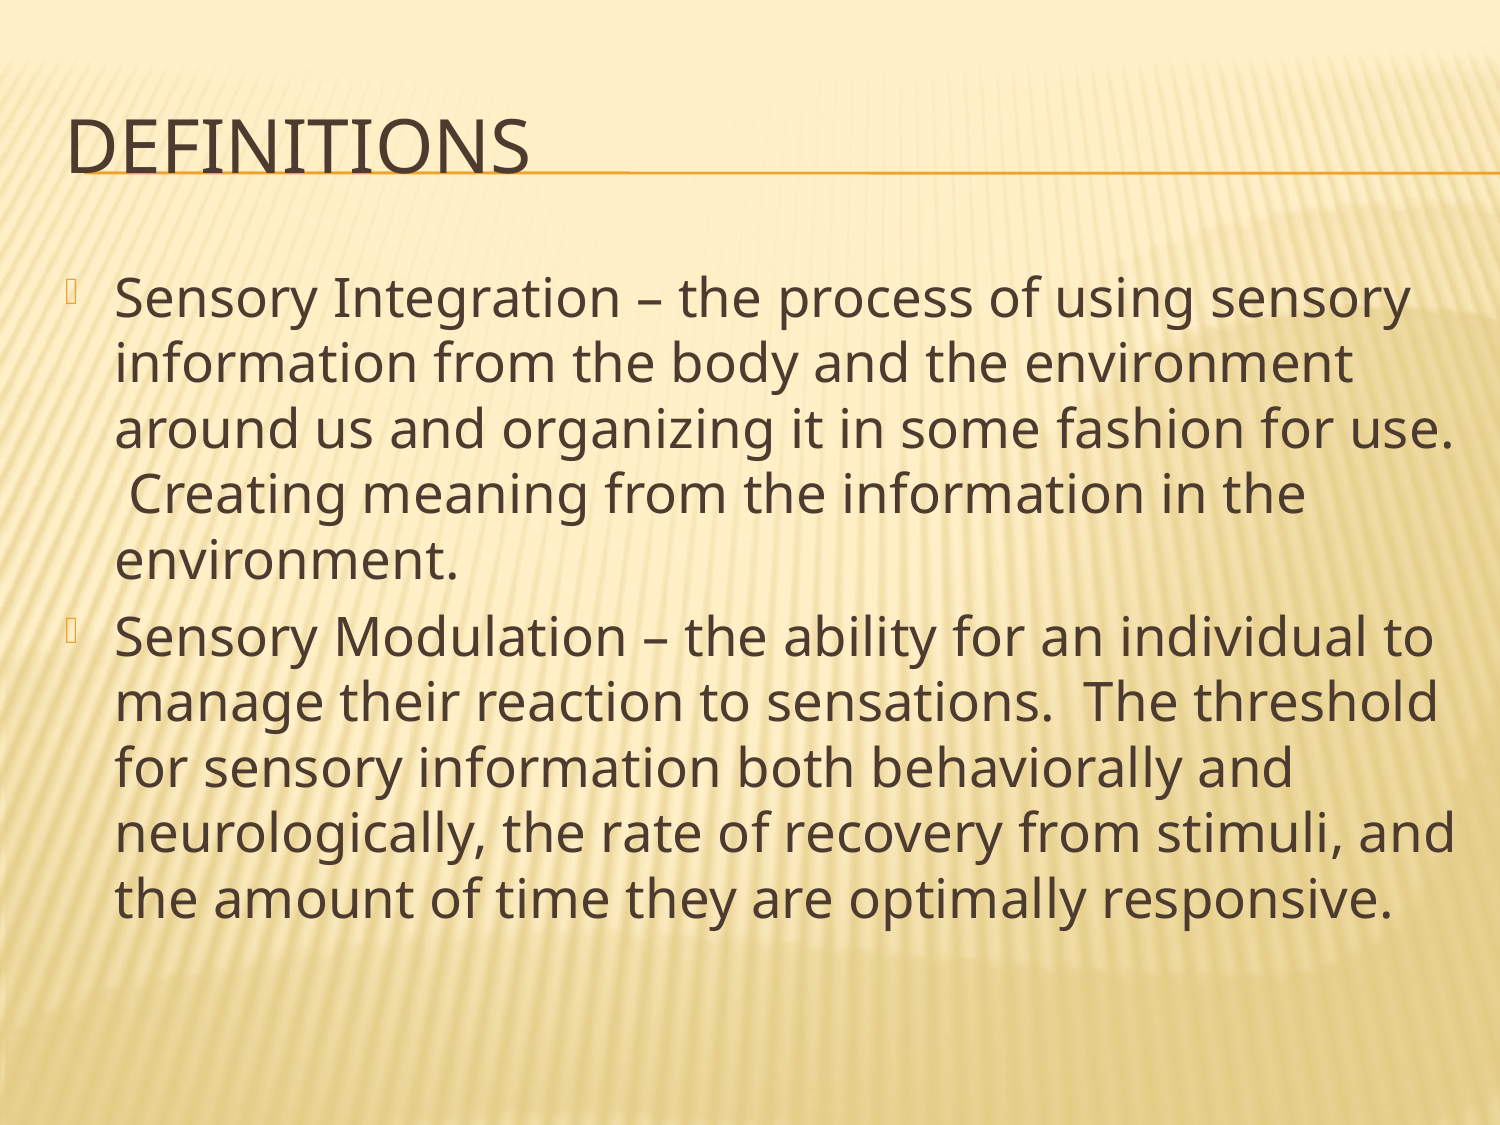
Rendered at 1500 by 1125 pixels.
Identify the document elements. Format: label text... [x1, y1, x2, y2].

list Sensory Integration – the process of using sensory information from the body and the environment around us and organizing it in some fashion for use. Creating meaning from the information in the environment. Sensory Modulation – the ability for an individual to manage their reaction to sensations. The threshold for sensory information both behaviorally and neurologically, the rate of recovery from stimuli, and the amount of time they are optimally responsive. [50, 254, 1475, 998]
title Definitions [50, 75, 1475, 213]
